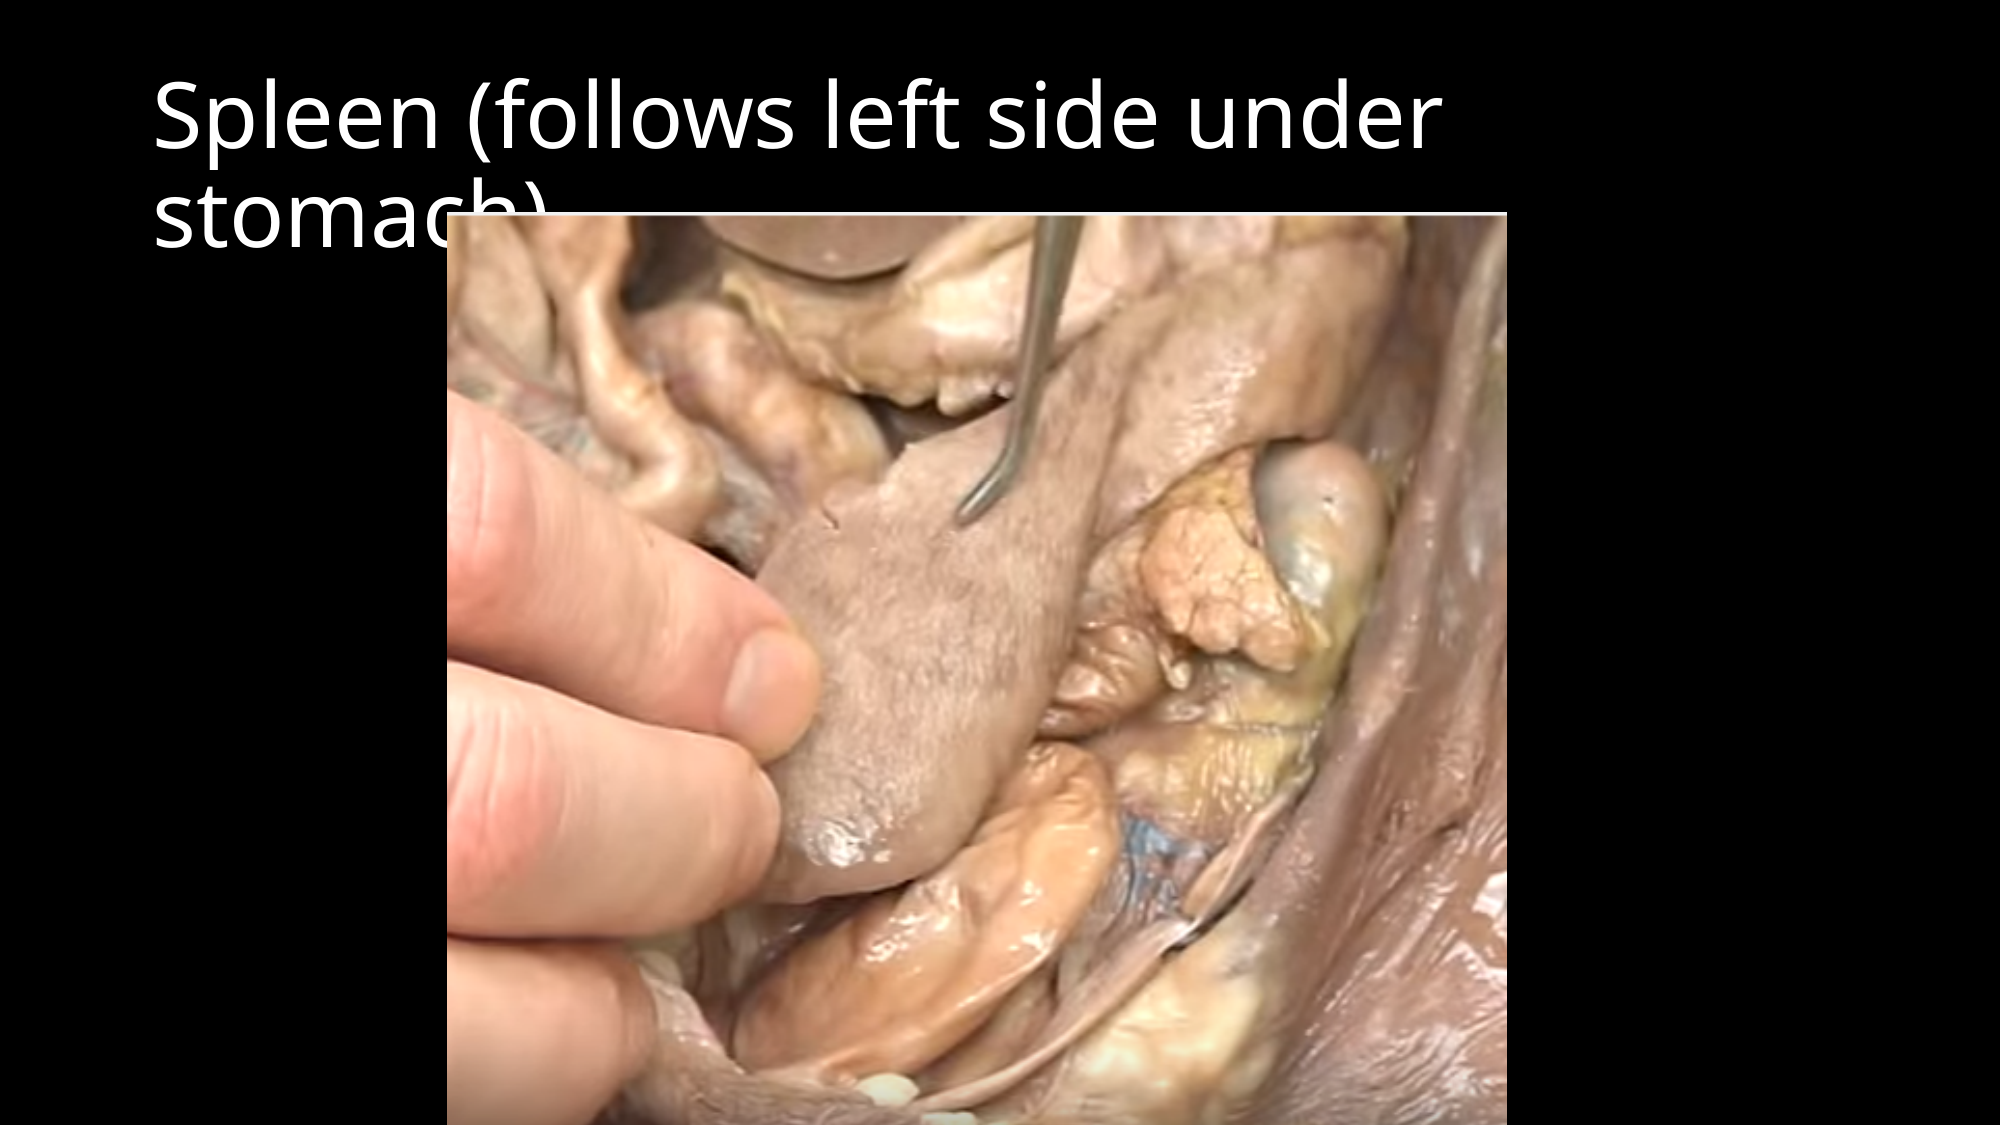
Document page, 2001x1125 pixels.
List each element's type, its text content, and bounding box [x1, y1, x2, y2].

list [447, 212, 1507, 1125]
title Spleen (follows left side under stomach) [137, 59, 1863, 278]
